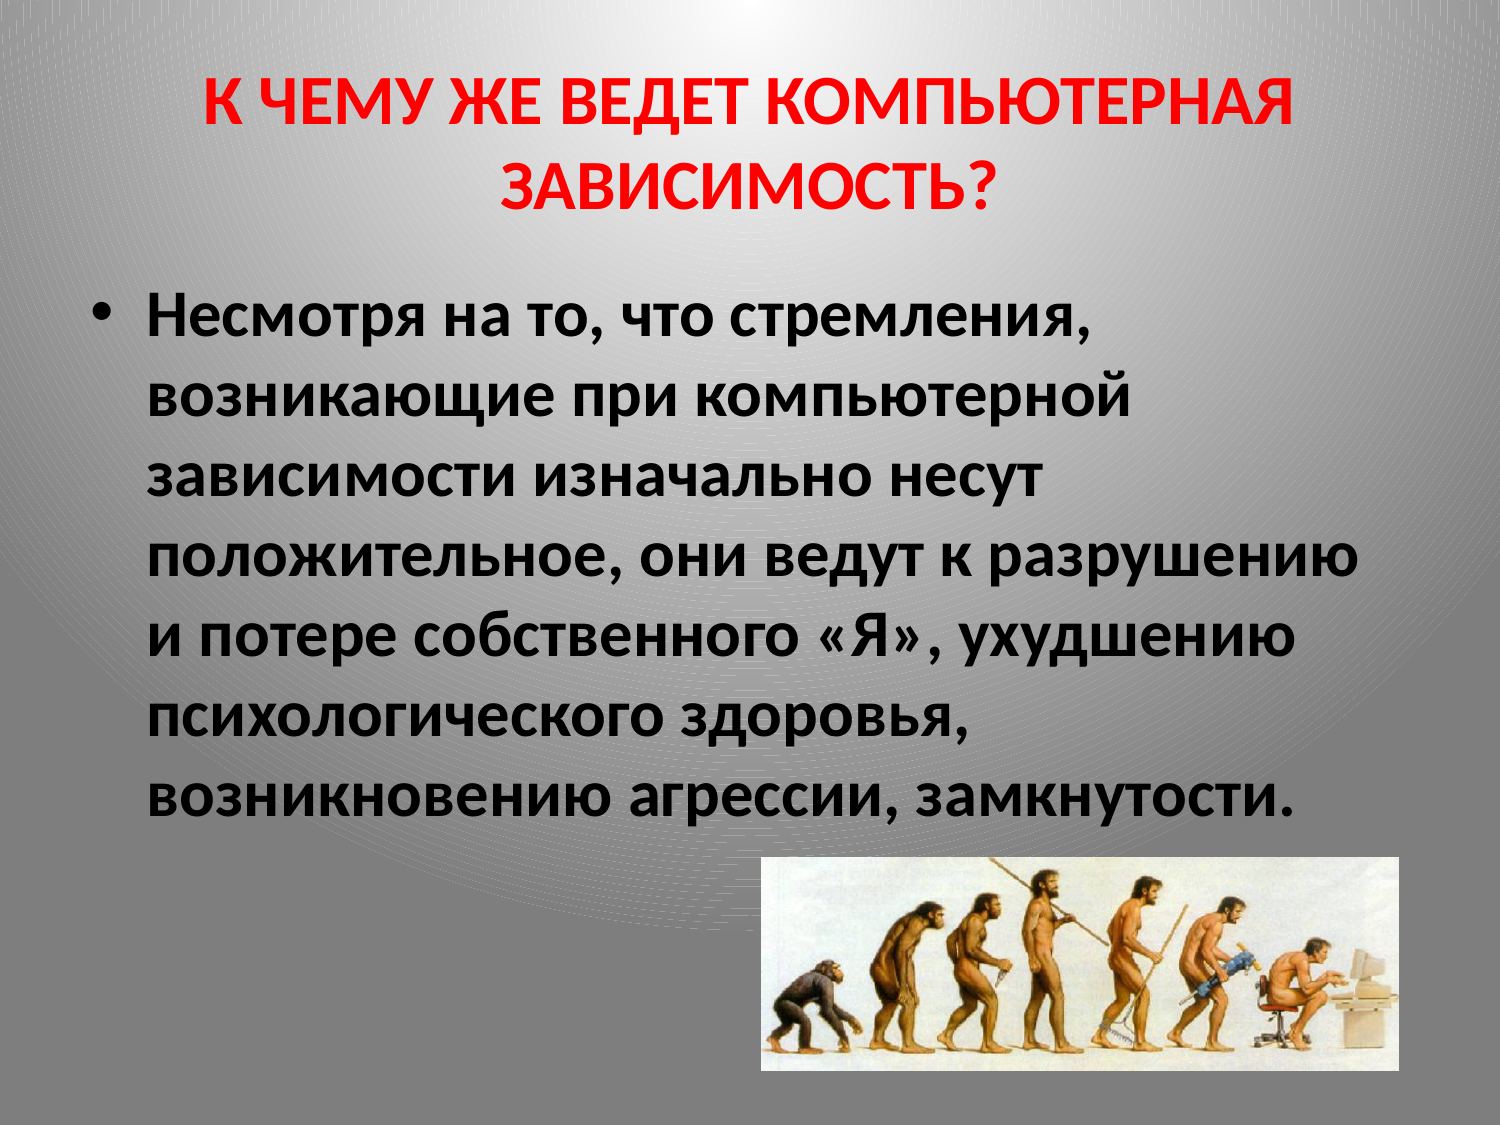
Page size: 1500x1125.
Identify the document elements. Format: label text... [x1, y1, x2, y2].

title К ЧЕМУ ЖЕ ВЕДЕТ КОМПЬЮТЕРНАЯ ЗАВИСИМОСТЬ? [74, 44, 1426, 233]
list Несмотря на то, что стремления, возникающие при компьютерной зависимости изначально несут положительное, они ведут к разрушению и потере собственного «Я», ухудшению психологического здоровья, возникновению агрессии, замкнутости. [74, 262, 1426, 1006]
picture [761, 857, 1400, 1071]
